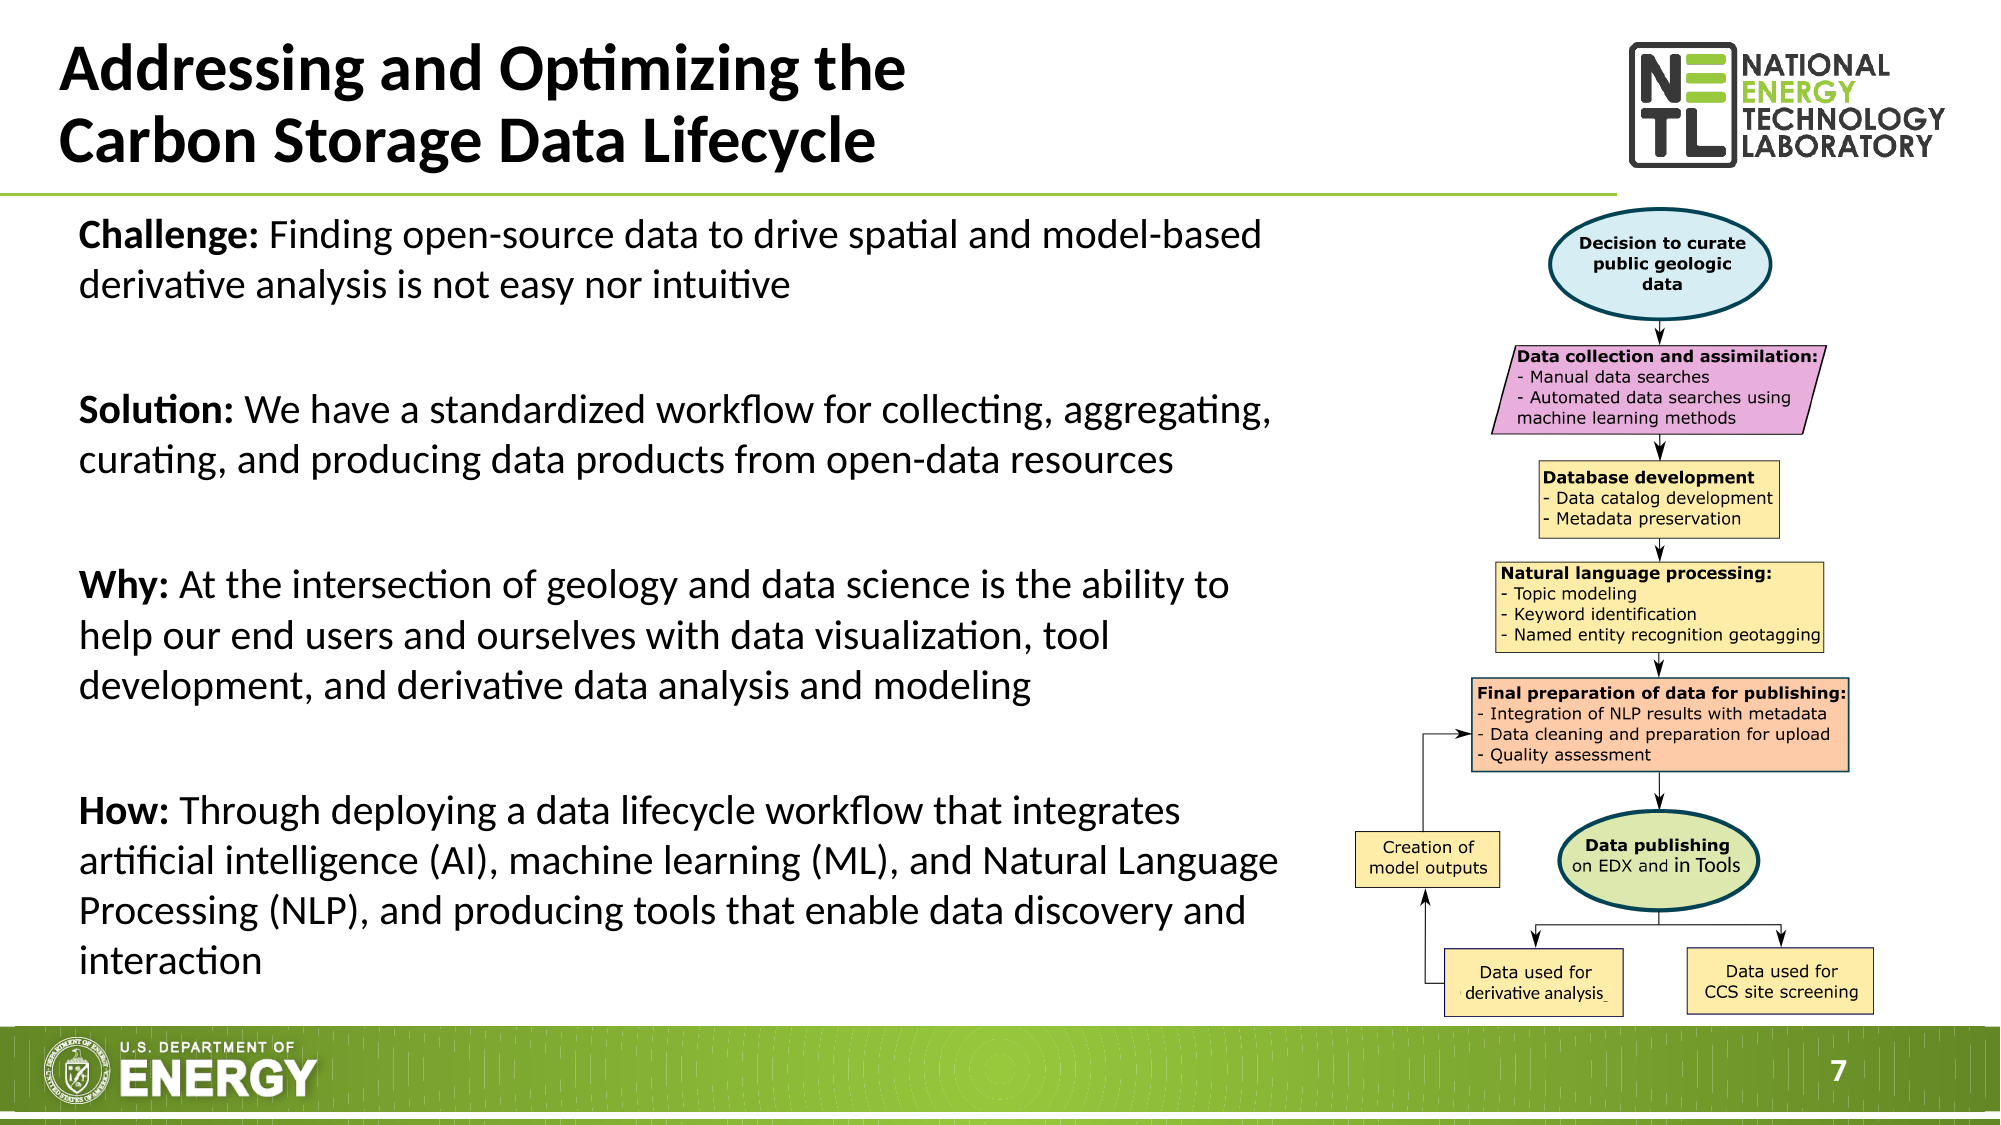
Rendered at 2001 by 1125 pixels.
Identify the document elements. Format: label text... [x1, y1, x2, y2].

picture [44, 1037, 324, 1104]
slide_number 7 [1412, 1042, 1863, 1103]
title Addressing and Optimizing the Carbon Storage Data Lifecycle [44, 18, 1052, 192]
text_box Challenge: Finding open-source data to drive spatial and model-based derivative analysis is not easy nor intuitive Solution: We have a standardized workflow for collecting, aggregating, curating, and producing data products from open-data resources Why: At the intersection of geology and data science is the ability to help our end users and ourselves with data visualization, tool development, and derivative data analysis and modeling How: Through deploying a data lifecycle workflow that integrates artificial intelligence (AI), machine learning (ML), and Natural Language Processing (NLP), and producing tools that enable data discovery and interaction [63, 199, 1311, 991]
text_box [1355, 207, 1874, 1017]
picture [1629, 42, 1945, 168]
